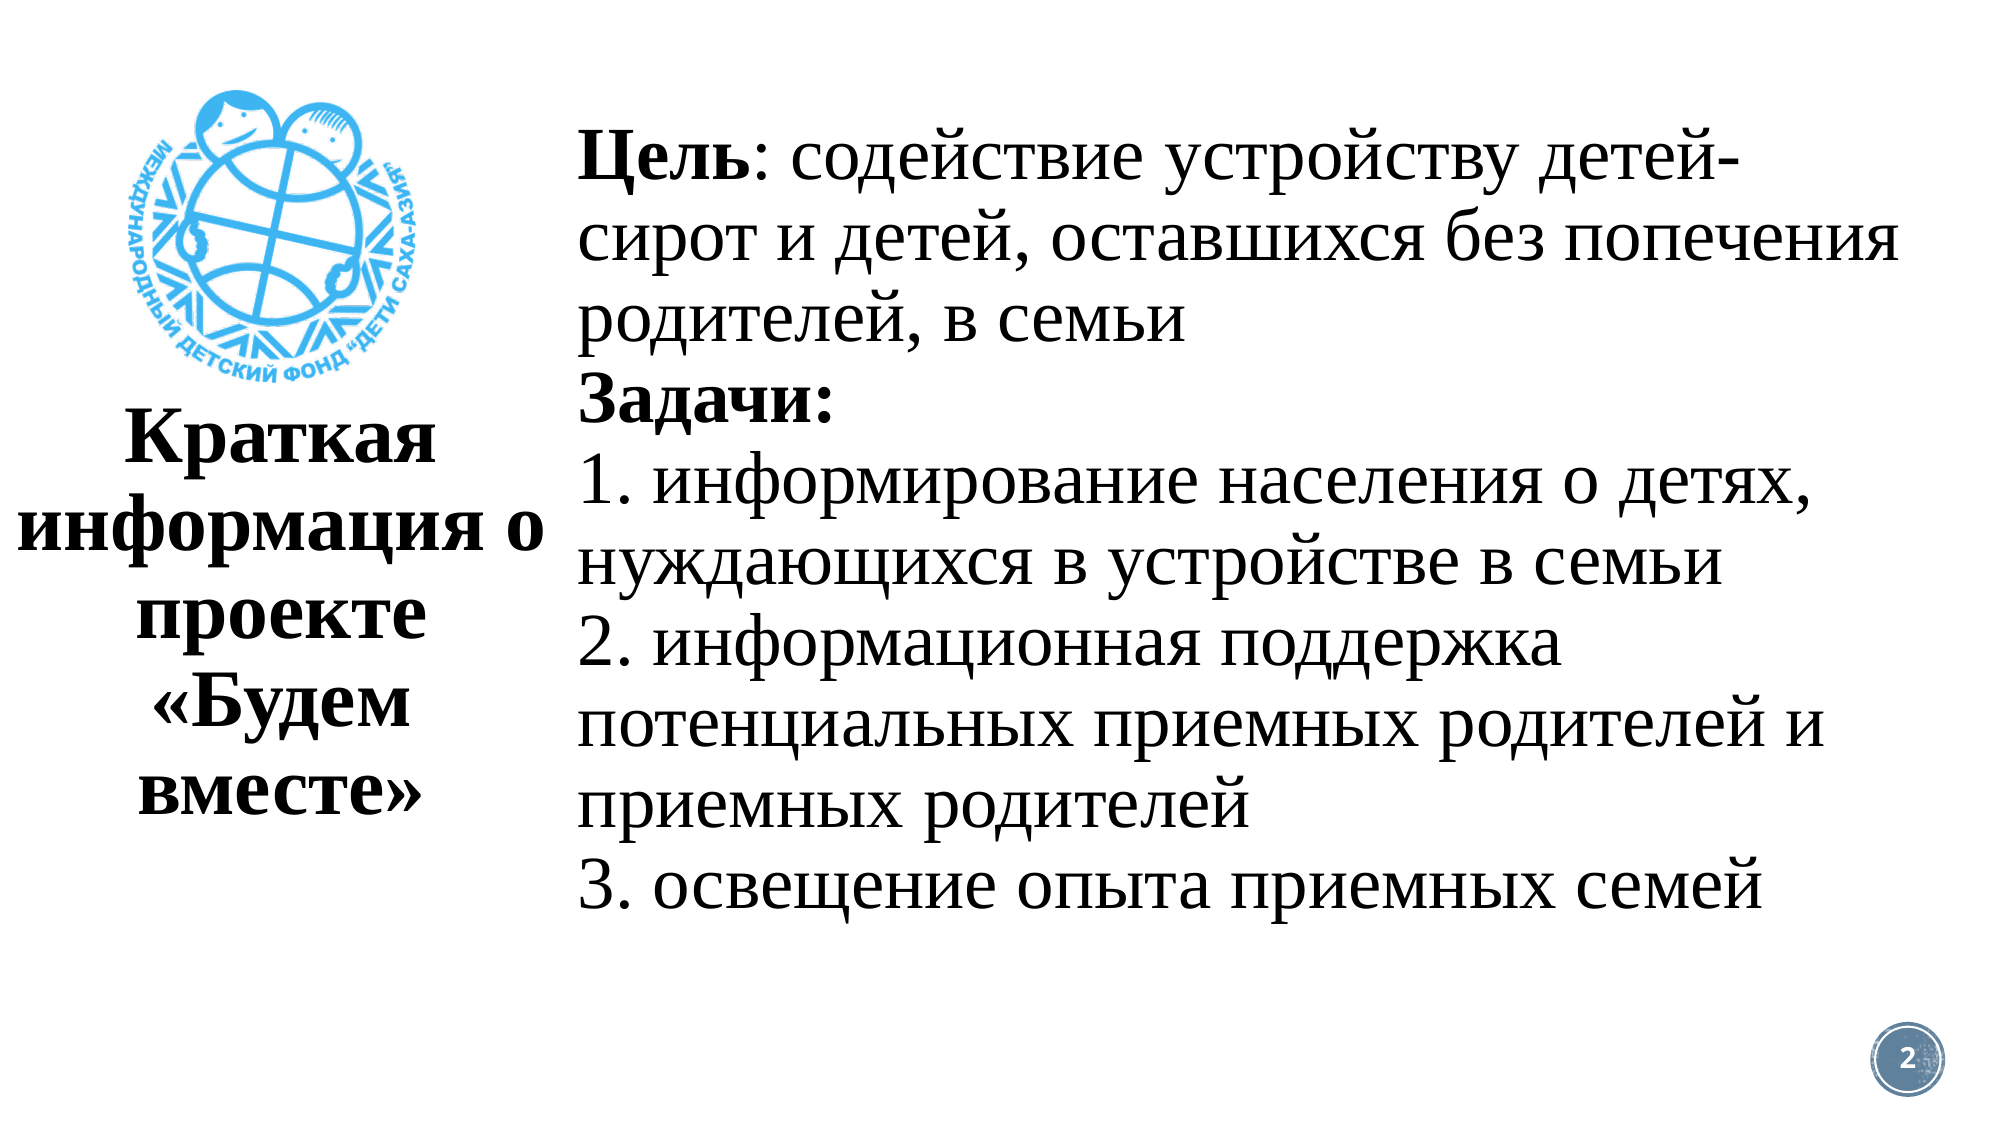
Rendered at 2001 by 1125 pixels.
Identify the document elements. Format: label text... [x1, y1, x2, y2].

slide_number 2 [1855, 1028, 1961, 1089]
title Краткая информация о проекте «Будем вместе» [0, 382, 562, 940]
list Цель: содействие устройству детей-сирот и детей, оставшихся без попечения родителей, в семьи Задачи: 1. информирование населения о детях, нуждающихся в устройстве в семьи 2. информационная поддержка потенциальных приемных родителей и приемных родителей 3. освещение опыта приемных семей [562, 107, 1924, 1089]
picture [128, 90, 416, 383]
